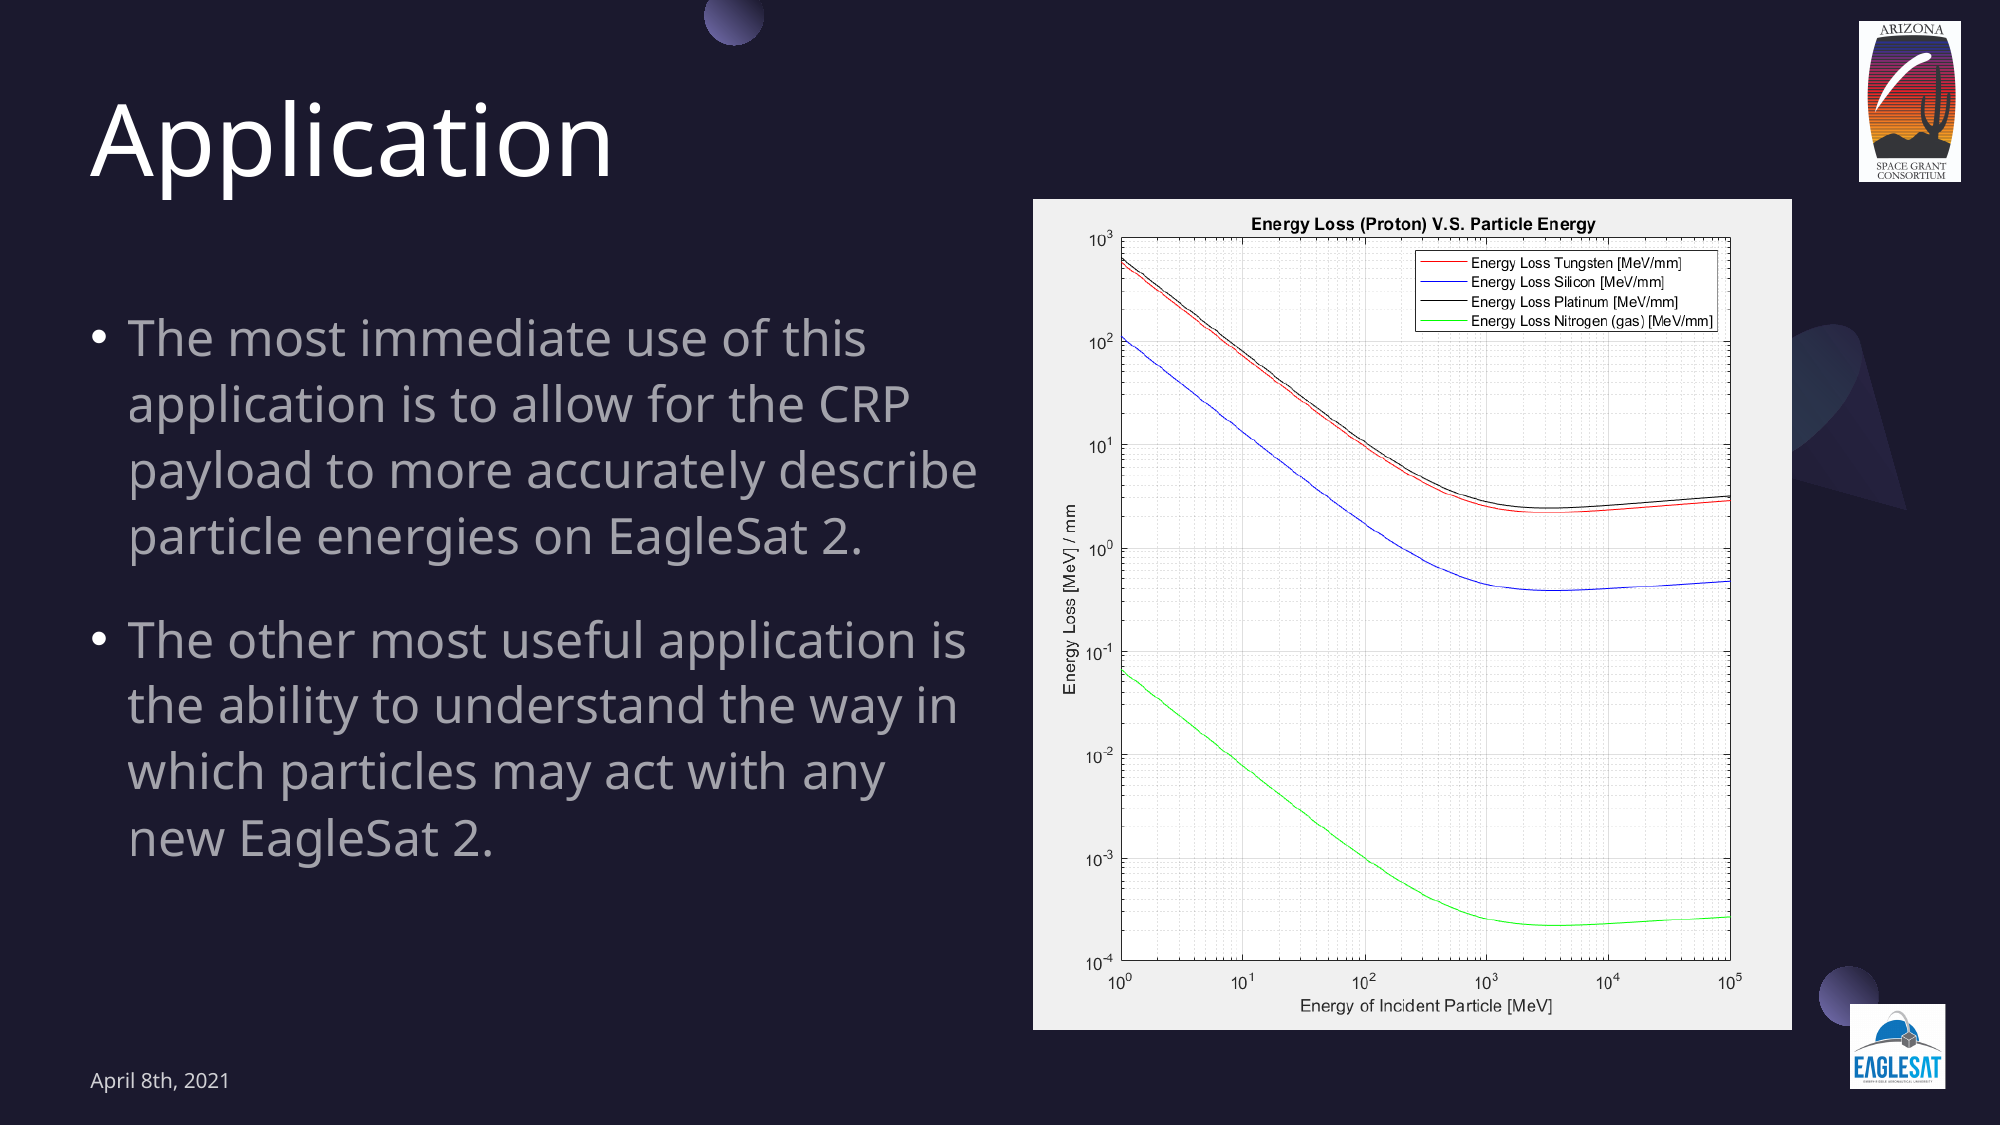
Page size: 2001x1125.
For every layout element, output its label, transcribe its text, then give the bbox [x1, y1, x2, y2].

title Application [90, 90, 1911, 309]
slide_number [90, 1067, 522, 1093]
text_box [1792, 332, 1922, 541]
slide_number 6 [1632, 1067, 1910, 1093]
picture [1858, 21, 1961, 182]
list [1032, 199, 1792, 1030]
text_box [703, 0, 765, 47]
list The most immediate use of this application is to allow for the CRP payload to more accurately describe particle energies on EagleSat 2. The other most useful application is the ability to understand the way in which particles may act with any new EagleSat 2. [90, 300, 981, 878]
picture [1849, 1004, 1946, 1089]
